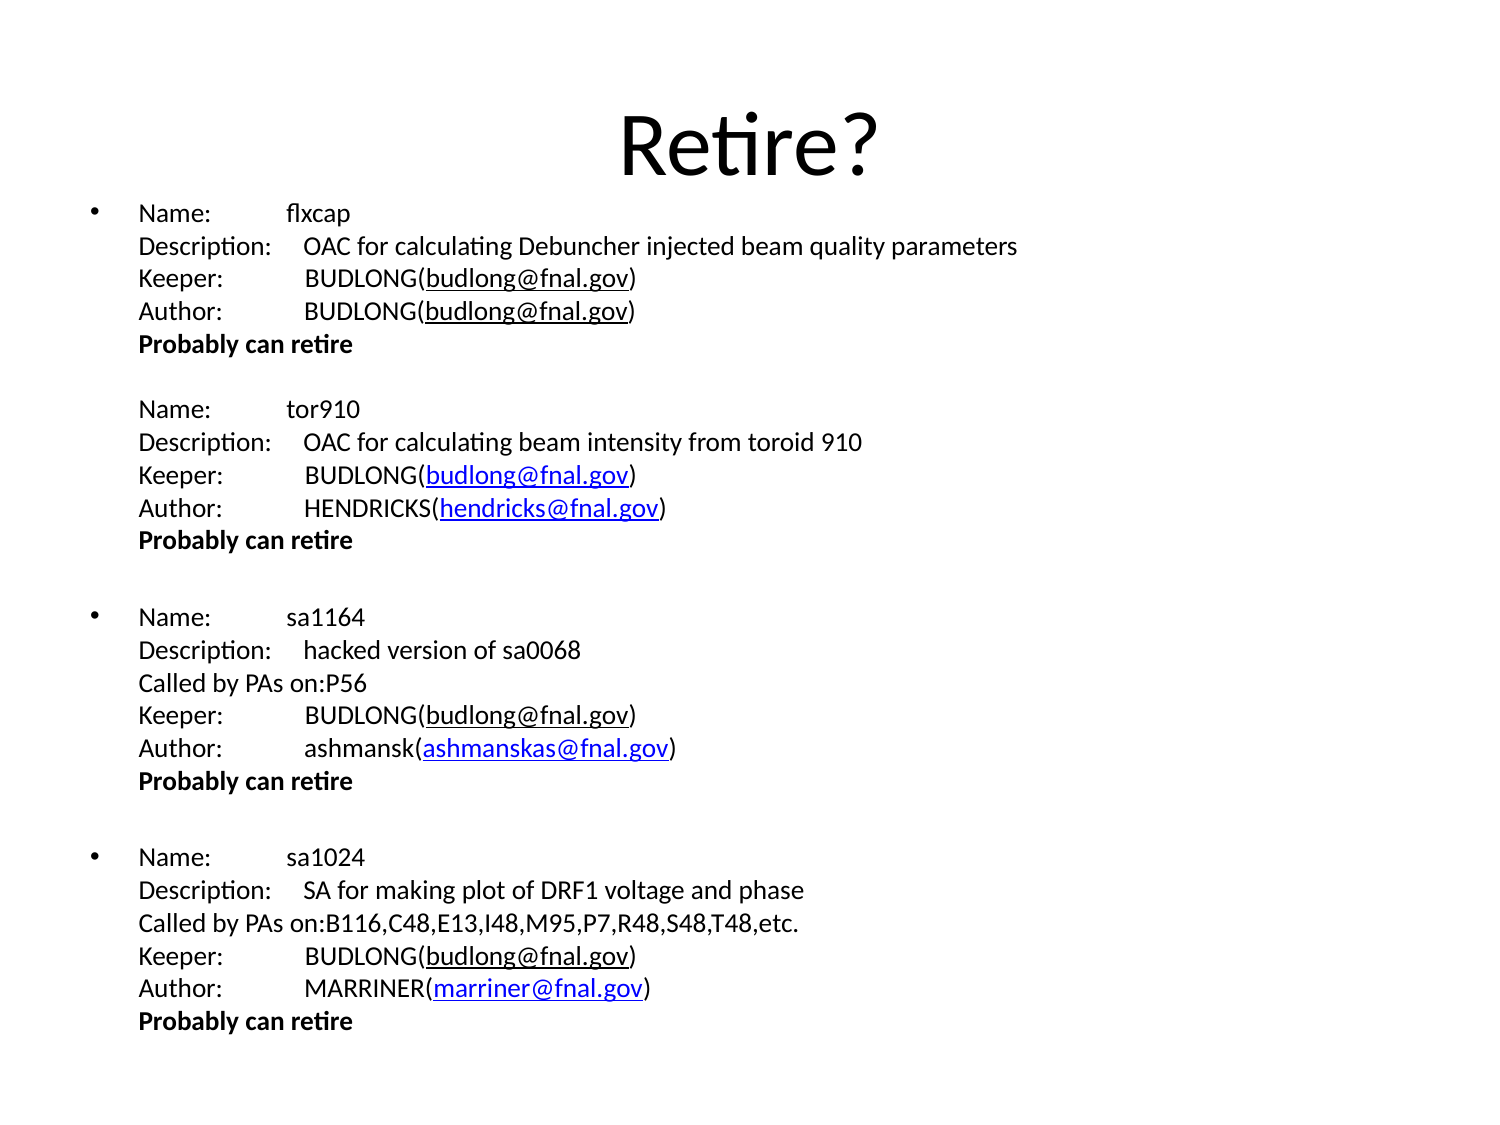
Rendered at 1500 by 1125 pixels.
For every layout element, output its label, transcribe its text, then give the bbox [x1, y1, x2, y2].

title Retire? [75, 45, 1425, 187]
list Name: flxcap Description: OAC for calculating Debuncher injected beam quality parameters Keeper: BUDLONG(budlong@fnal.gov) Author: BUDLONG(budlong@fnal.gov) Probably can retire Name: tor910 Description: OAC for calculating beam intensity from toroid 910 Keeper: BUDLONG(budlong@fnal.gov) Author: HENDRICKS(hendricks@fnal.gov) Probably can retire Name: sa1164 Description: hacked version of sa0068 Called by PAs on:P56 Keeper: BUDLONG(budlong@fnal.gov) Author: ashmansk(ashmanskas@fnal.gov) Probably can retire Name: sa1024 Description: SA for making plot of DRF1 voltage and phase Called by PAs on:B116,C48,E13,I48,M95,P7,R48,S48,T48,etc. Keeper: BUDLONG(budlong@fnal.gov) Author: MARRINER(marriner@fnal.gov) Probably can retire [75, 187, 1425, 1050]
